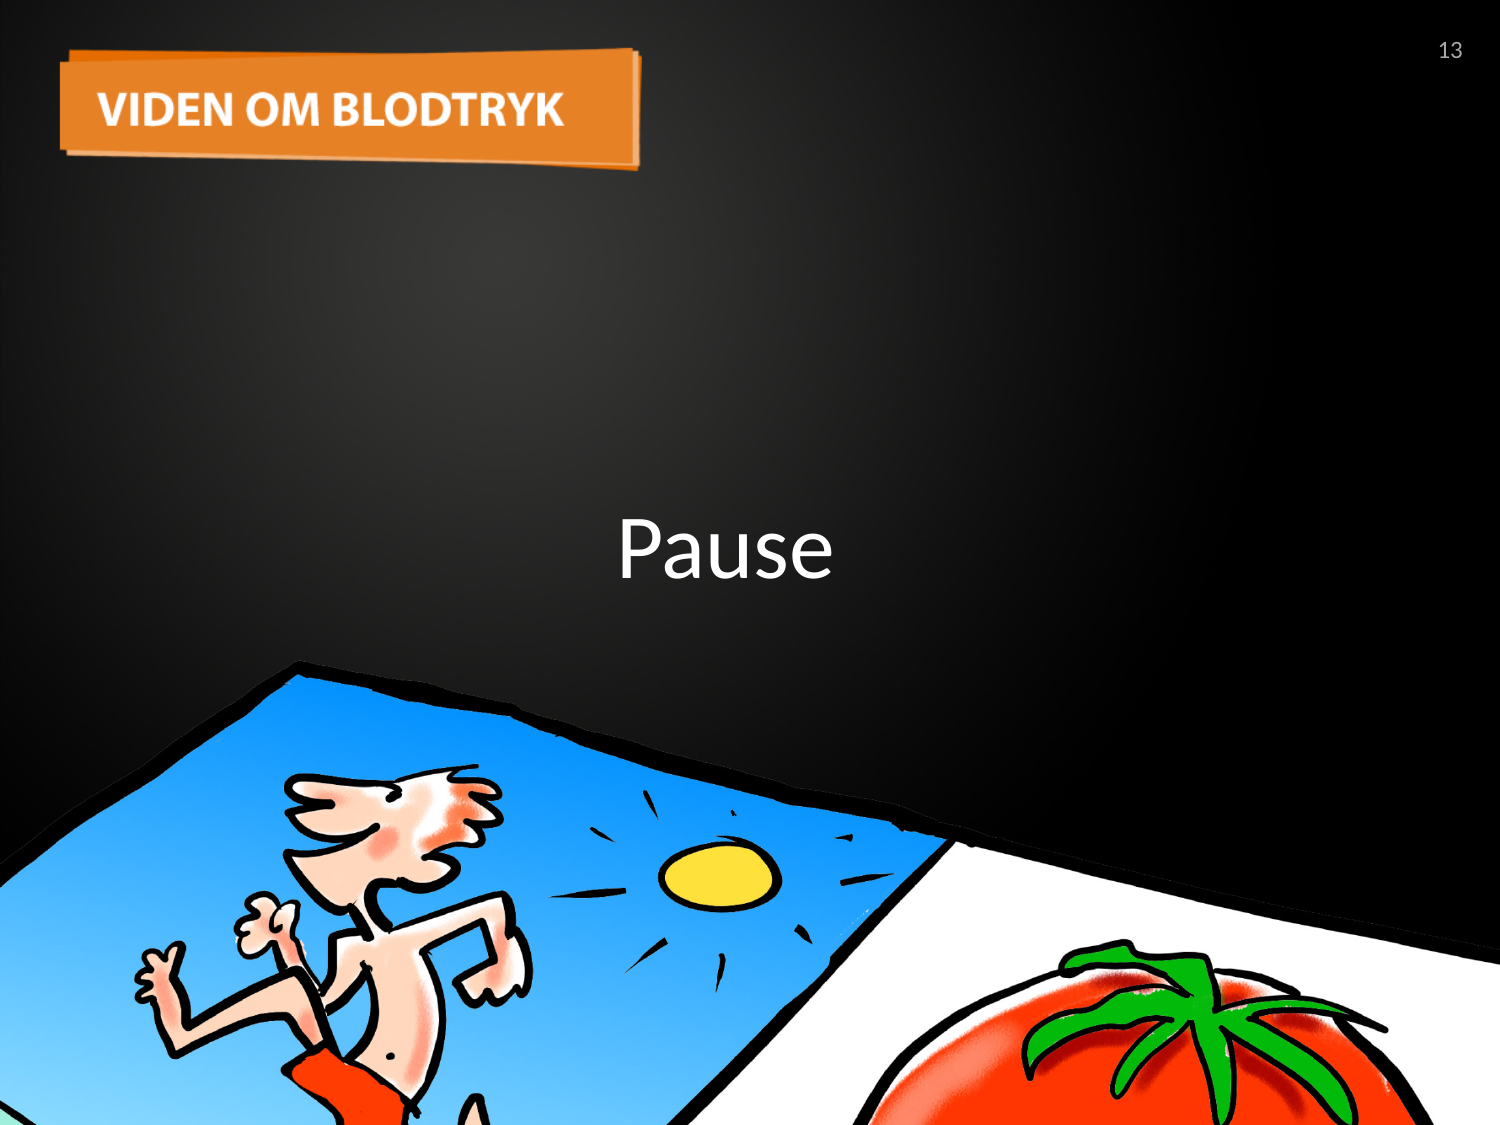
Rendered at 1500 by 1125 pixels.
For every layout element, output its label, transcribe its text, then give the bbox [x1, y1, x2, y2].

slide_number 13 [1127, 19, 1478, 79]
picture [0, 0, 1500, 1125]
title Pause [88, 420, 1364, 584]
